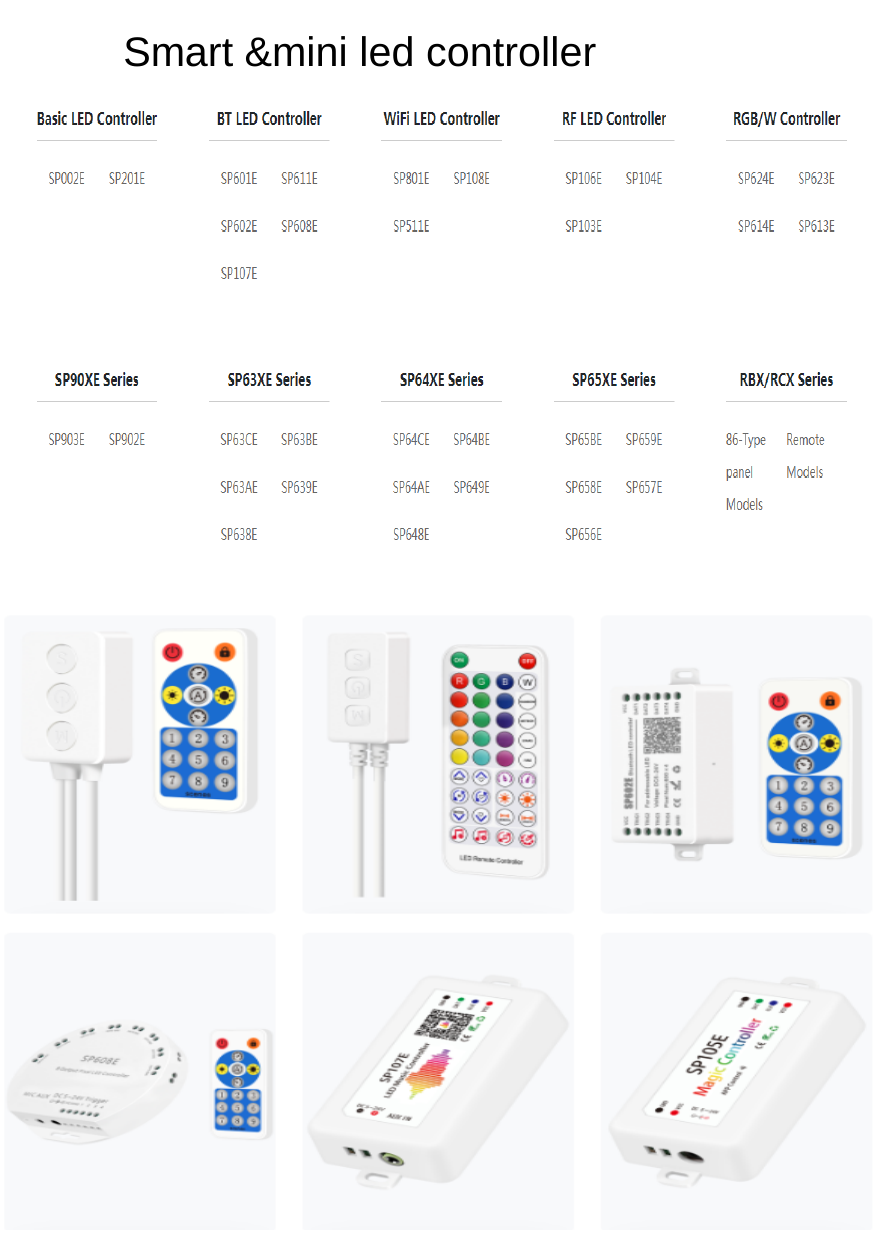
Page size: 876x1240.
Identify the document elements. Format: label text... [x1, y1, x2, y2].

picture [15, 68, 860, 600]
text_box Smart &mini led controller [108, 18, 686, 68]
picture [0, 609, 875, 1230]
